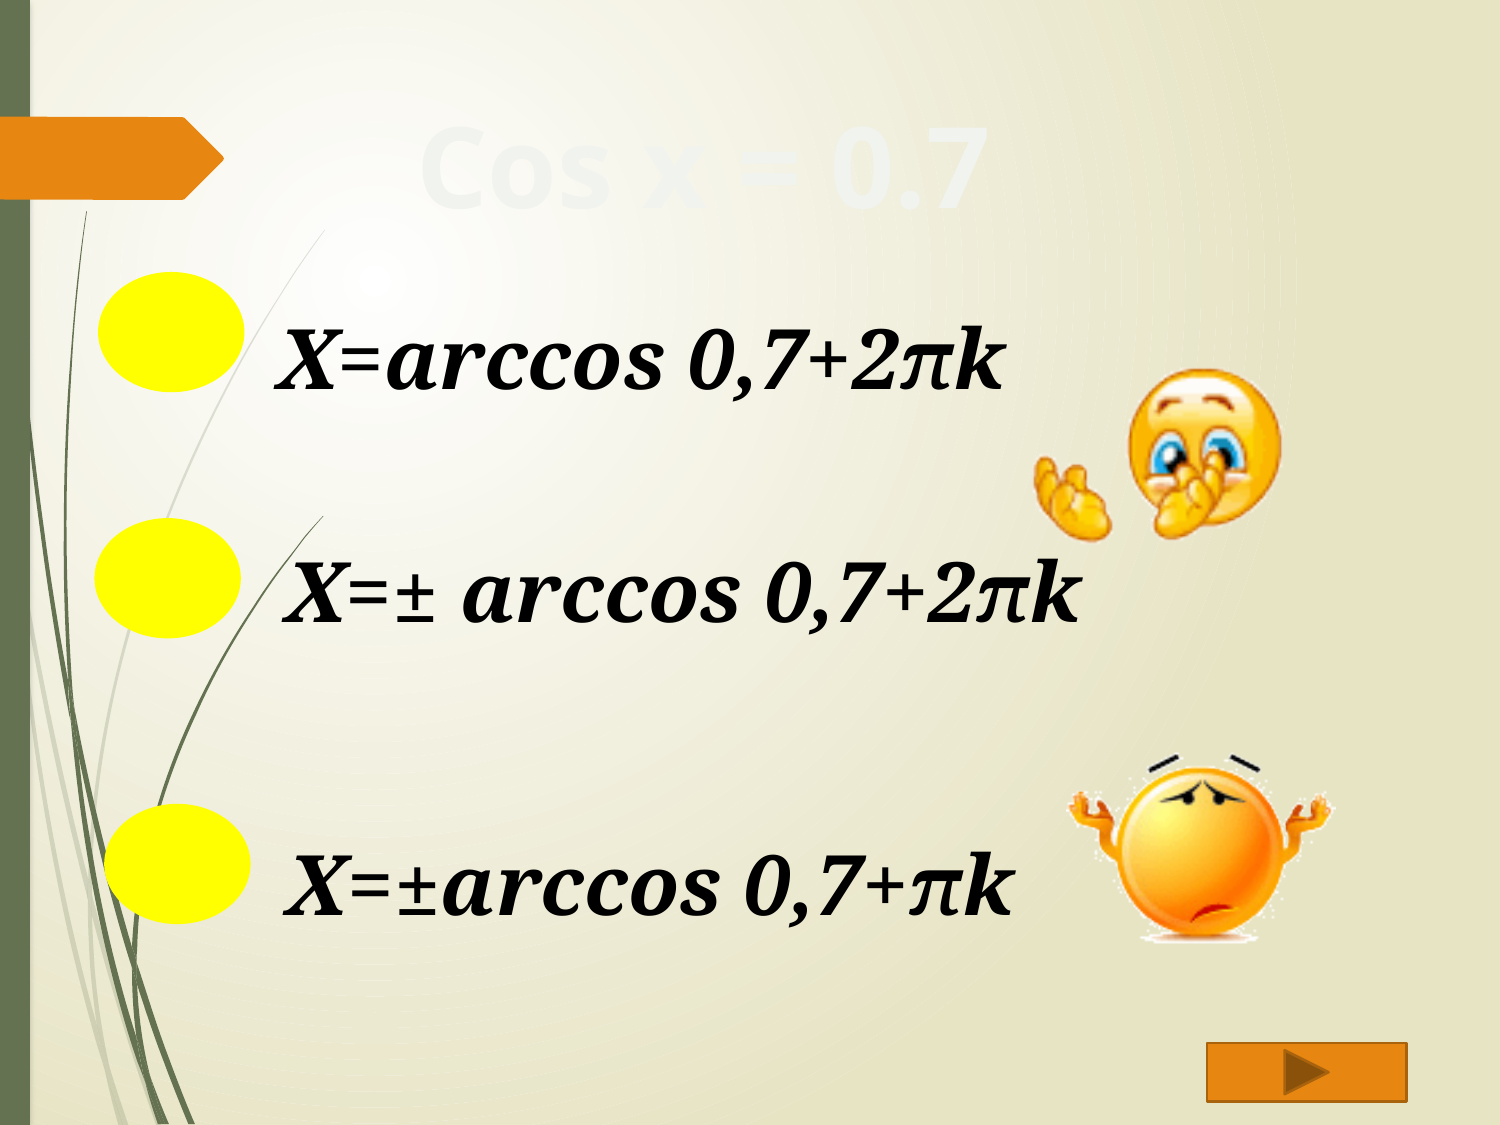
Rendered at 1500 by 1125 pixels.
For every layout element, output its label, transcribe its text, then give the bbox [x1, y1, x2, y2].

text_box [98, 271, 245, 393]
text_box X=±arccos 0,7+πk [173, 825, 1061, 940]
text_box X=arccos 0,7+2πk [262, 299, 1019, 414]
text_box Cos x = 0.7 [401, 88, 1006, 239]
text_box [1206, 1042, 1408, 1103]
text_box [94, 518, 223, 639]
picture [1066, 726, 1337, 954]
text_box [104, 803, 234, 924]
text_box X=± arccos 0,7+2πk [223, 532, 1142, 647]
picture [1031, 363, 1296, 552]
